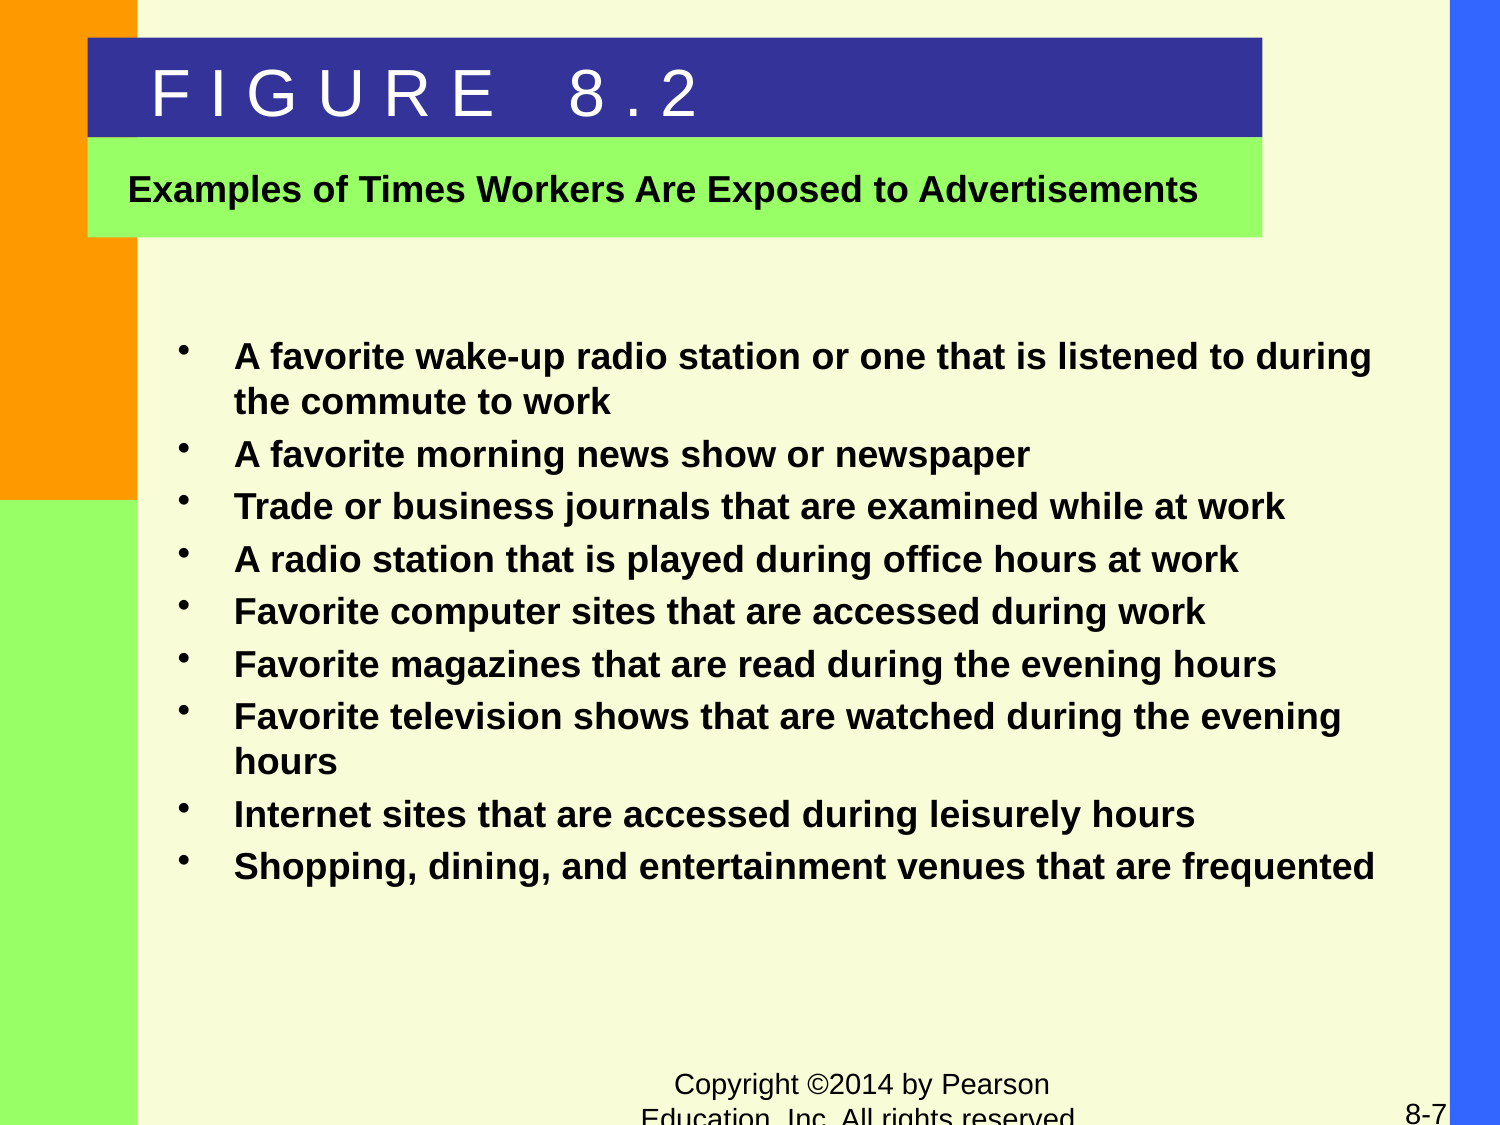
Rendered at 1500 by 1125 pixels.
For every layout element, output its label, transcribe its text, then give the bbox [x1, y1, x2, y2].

text_box Examples of Times Workers Are Exposed to Advertisements [112, 149, 1250, 225]
list A favorite wake-up radio station or one that is listened to during the commute to work A favorite morning news show or newspaper Trade or business journals that are examined while at work A radio station that is played during office hours at work Favorite computer sites that are accessed during work Favorite magazines that are read during the evening hours Favorite television shows that are watched during the evening hours Internet sites that are accessed during leisurely hours Shopping, dining, and entertainment venues that are frequented [162, 324, 1413, 1038]
text_box [1449, 0, 1500, 1125]
text_box [87, 137, 1263, 238]
text_box F I G U R E 8 . 2 [112, 42, 738, 138]
footer Copyright ©2014 by Pearson Education, Inc. All rights reserved. [624, 1074, 1101, 1125]
text_box [87, 37, 1263, 137]
text_box [0, 500, 138, 1125]
slide_number 8-7 [1149, 1074, 1449, 1125]
text_box [0, 0, 138, 500]
